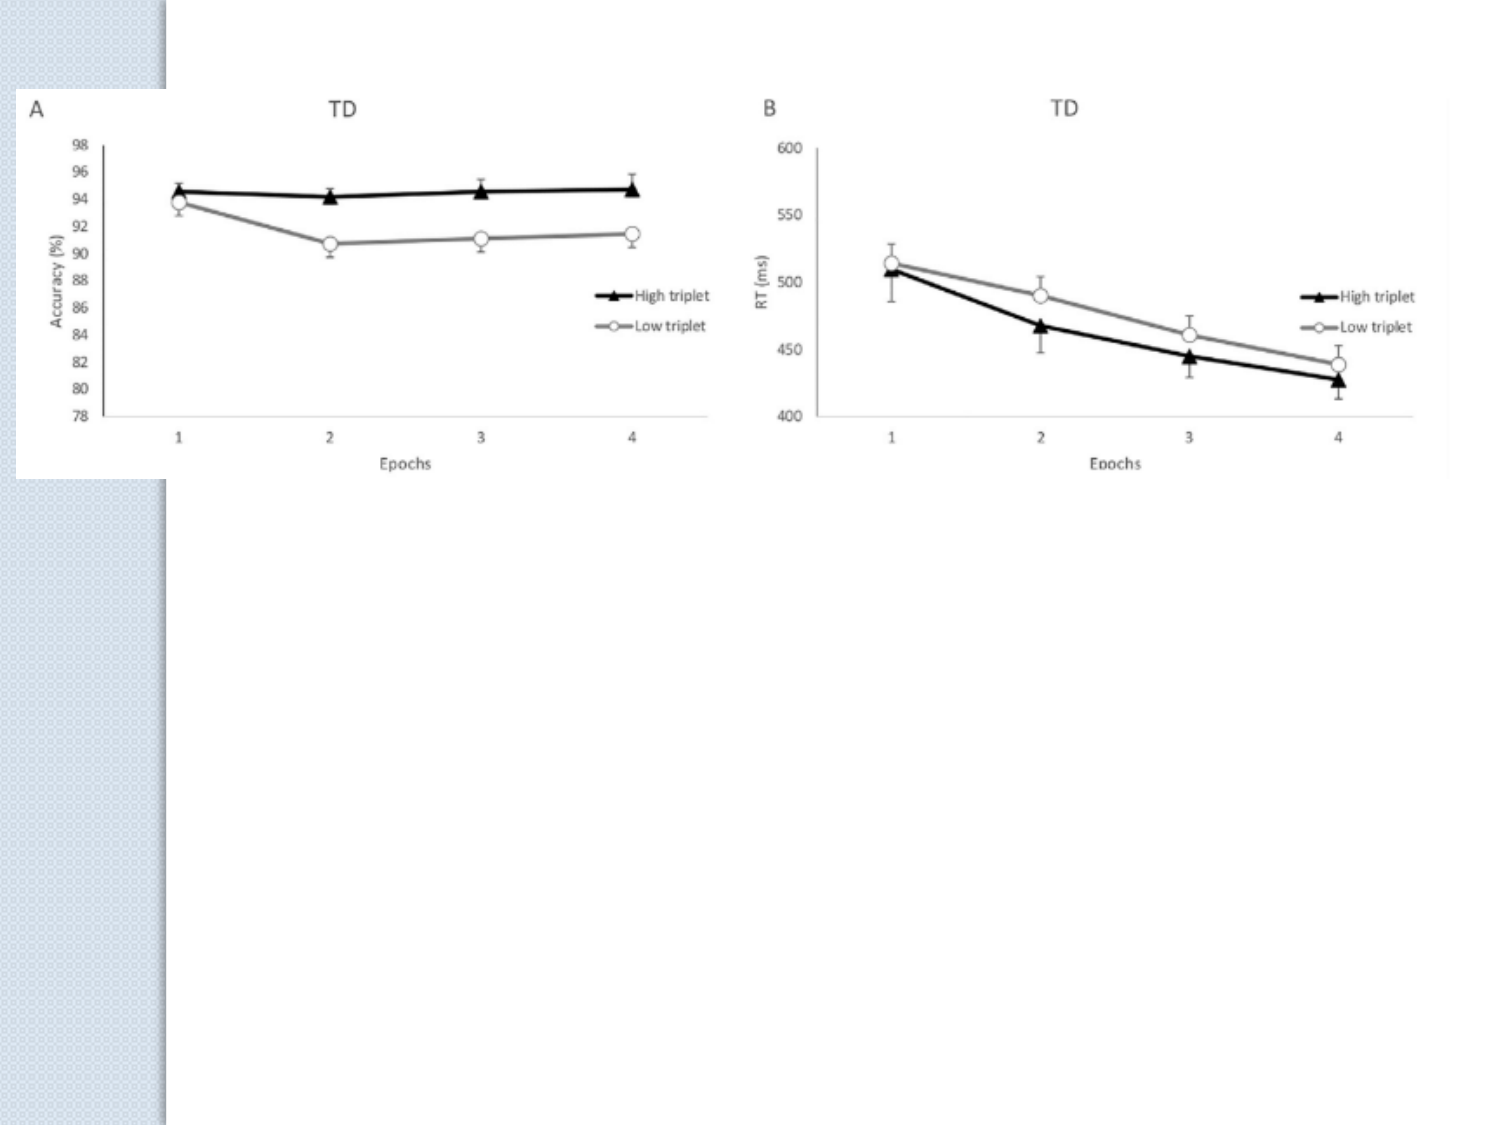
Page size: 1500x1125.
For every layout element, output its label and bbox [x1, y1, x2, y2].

picture [16, 89, 1484, 480]
